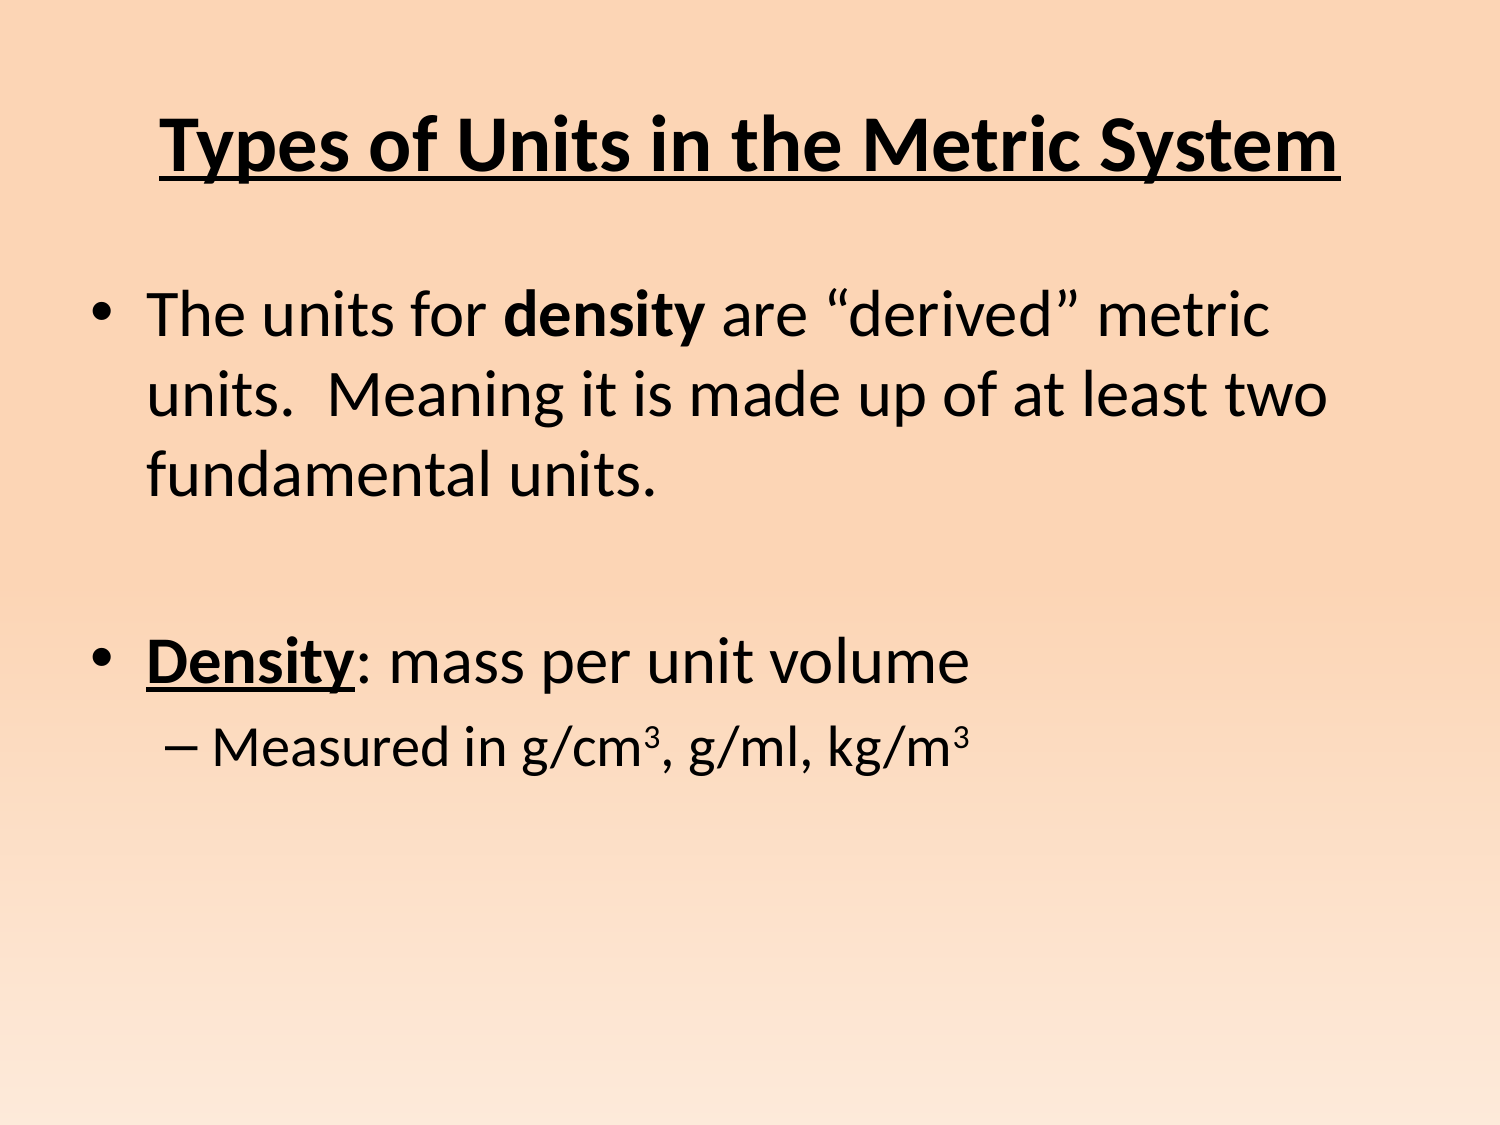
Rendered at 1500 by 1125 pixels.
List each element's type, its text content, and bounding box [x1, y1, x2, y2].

title Types of Units in the Metric System [75, 45, 1425, 233]
list The units for density are “derived” metric units. Meaning it is made up of at least two fundamental units. Density: mass per unit volume Measured in g/cm3, g/ml, kg/m3 [75, 262, 1425, 1005]
